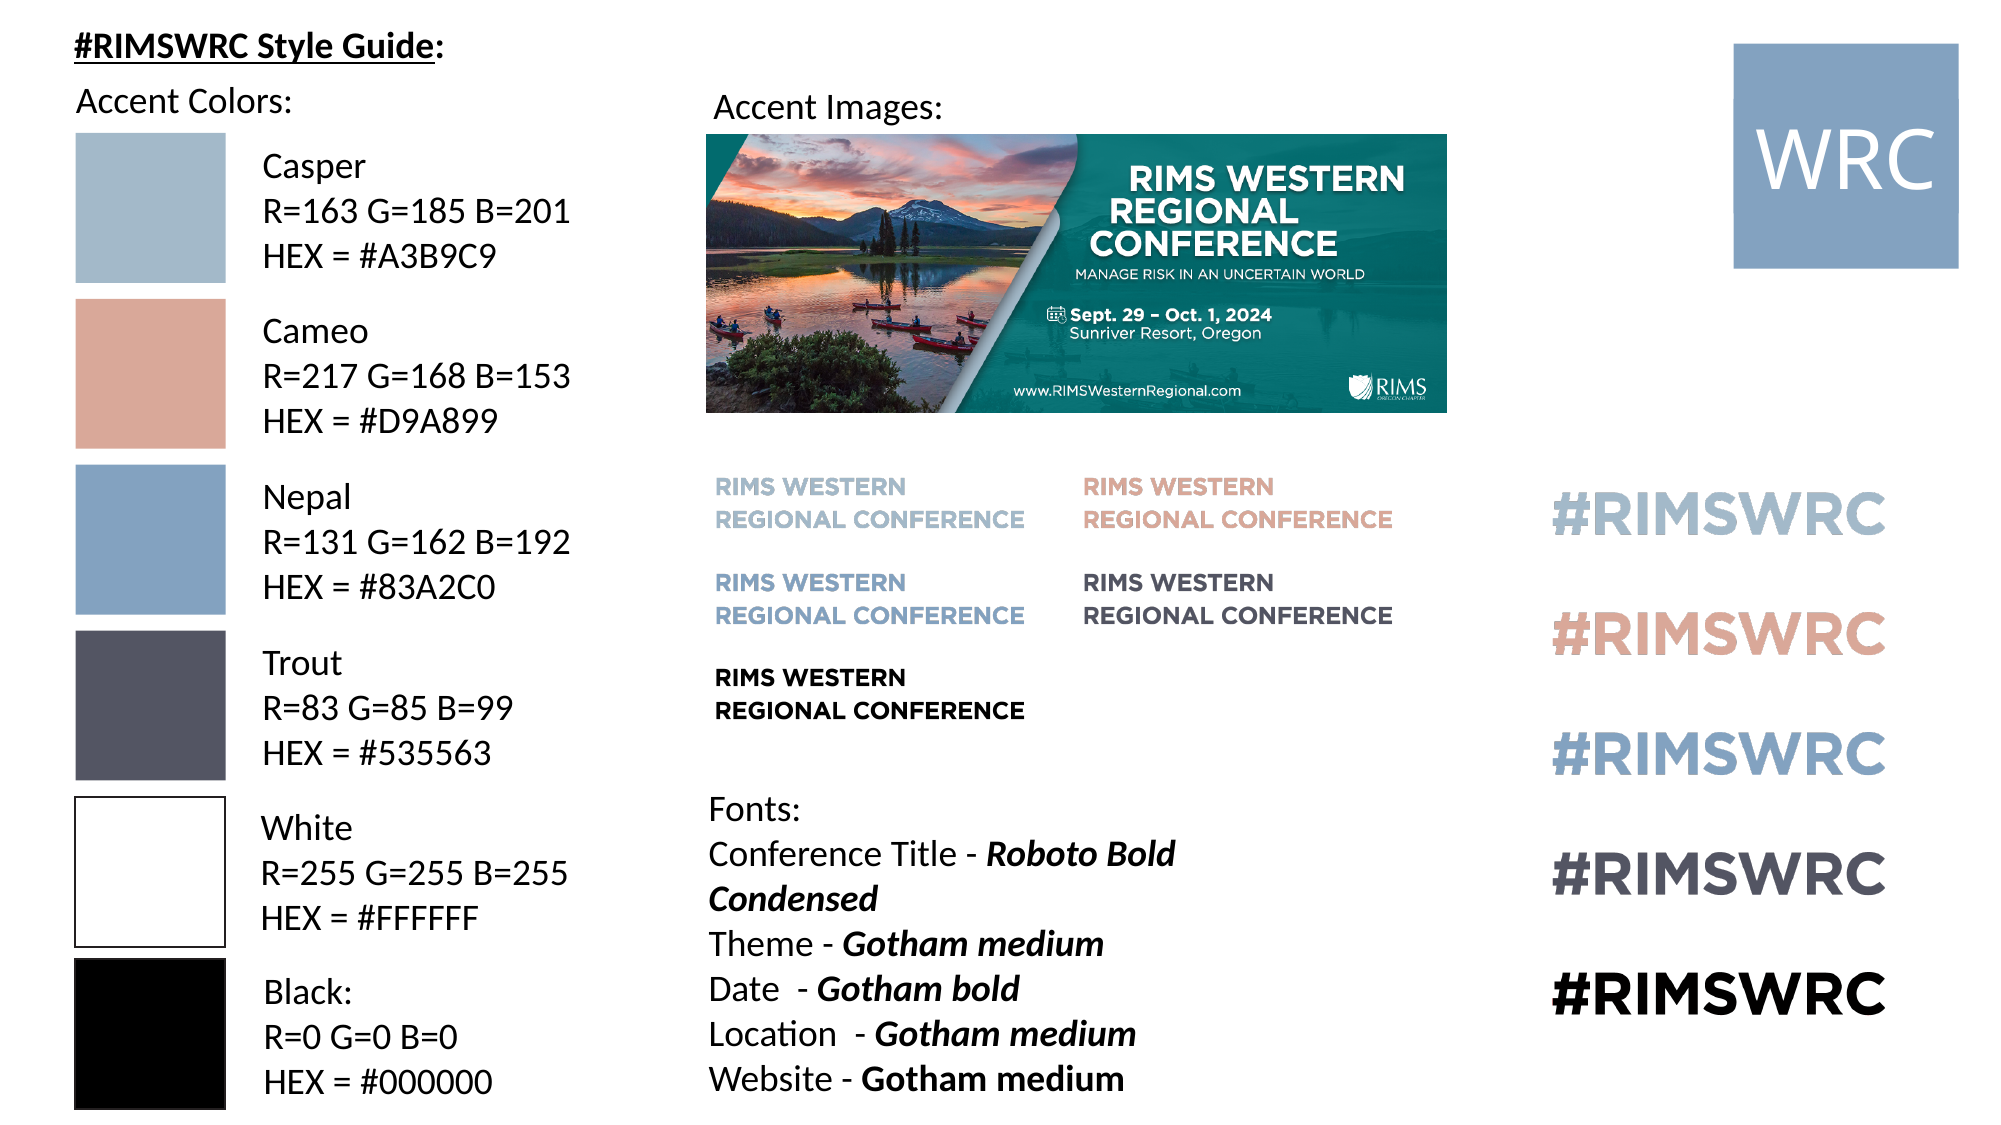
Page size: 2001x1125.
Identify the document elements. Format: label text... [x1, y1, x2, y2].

picture [706, 134, 1447, 413]
text_box Cameo R=217 G=168 B=153 HEX = #D9A899 [247, 298, 587, 449]
picture [1074, 453, 1398, 655]
text_box Casper R=163 G=185 B=201 HEX = #A3B9C9 [247, 133, 587, 283]
text_box Accent Images: [698, 74, 959, 135]
text_box [74, 796, 226, 948]
picture [706, 453, 1030, 750]
text_box White R=255 G=255 B=255 HEX = #FFFFFF [245, 795, 596, 946]
text_box [75, 132, 227, 284]
text_box [75, 629, 227, 782]
text_box Fonts: Conference Title - Roboto Bold Condensed Theme - Gotham medium Date - Gotham bold Location - Gotham medium Website - Gotham medium [693, 776, 1237, 1107]
text_box Accent Colors: [61, 68, 309, 129]
text_box [75, 298, 227, 450]
text_box Black: R=0 G=0 B=0 HEX = #000000 [248, 959, 508, 1110]
text_box Nepal R=131 G=162 B=192 HEX = #83A2C0 [247, 464, 587, 615]
text_box [75, 464, 227, 616]
picture [1537, 450, 1902, 1051]
text_box #RIMSWRC Style Guide: [59, 13, 460, 74]
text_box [1733, 43, 1959, 269]
text_box Trout R=83 G=85 B=99 HEX = #535563 [247, 630, 530, 781]
text_box [74, 958, 226, 1110]
